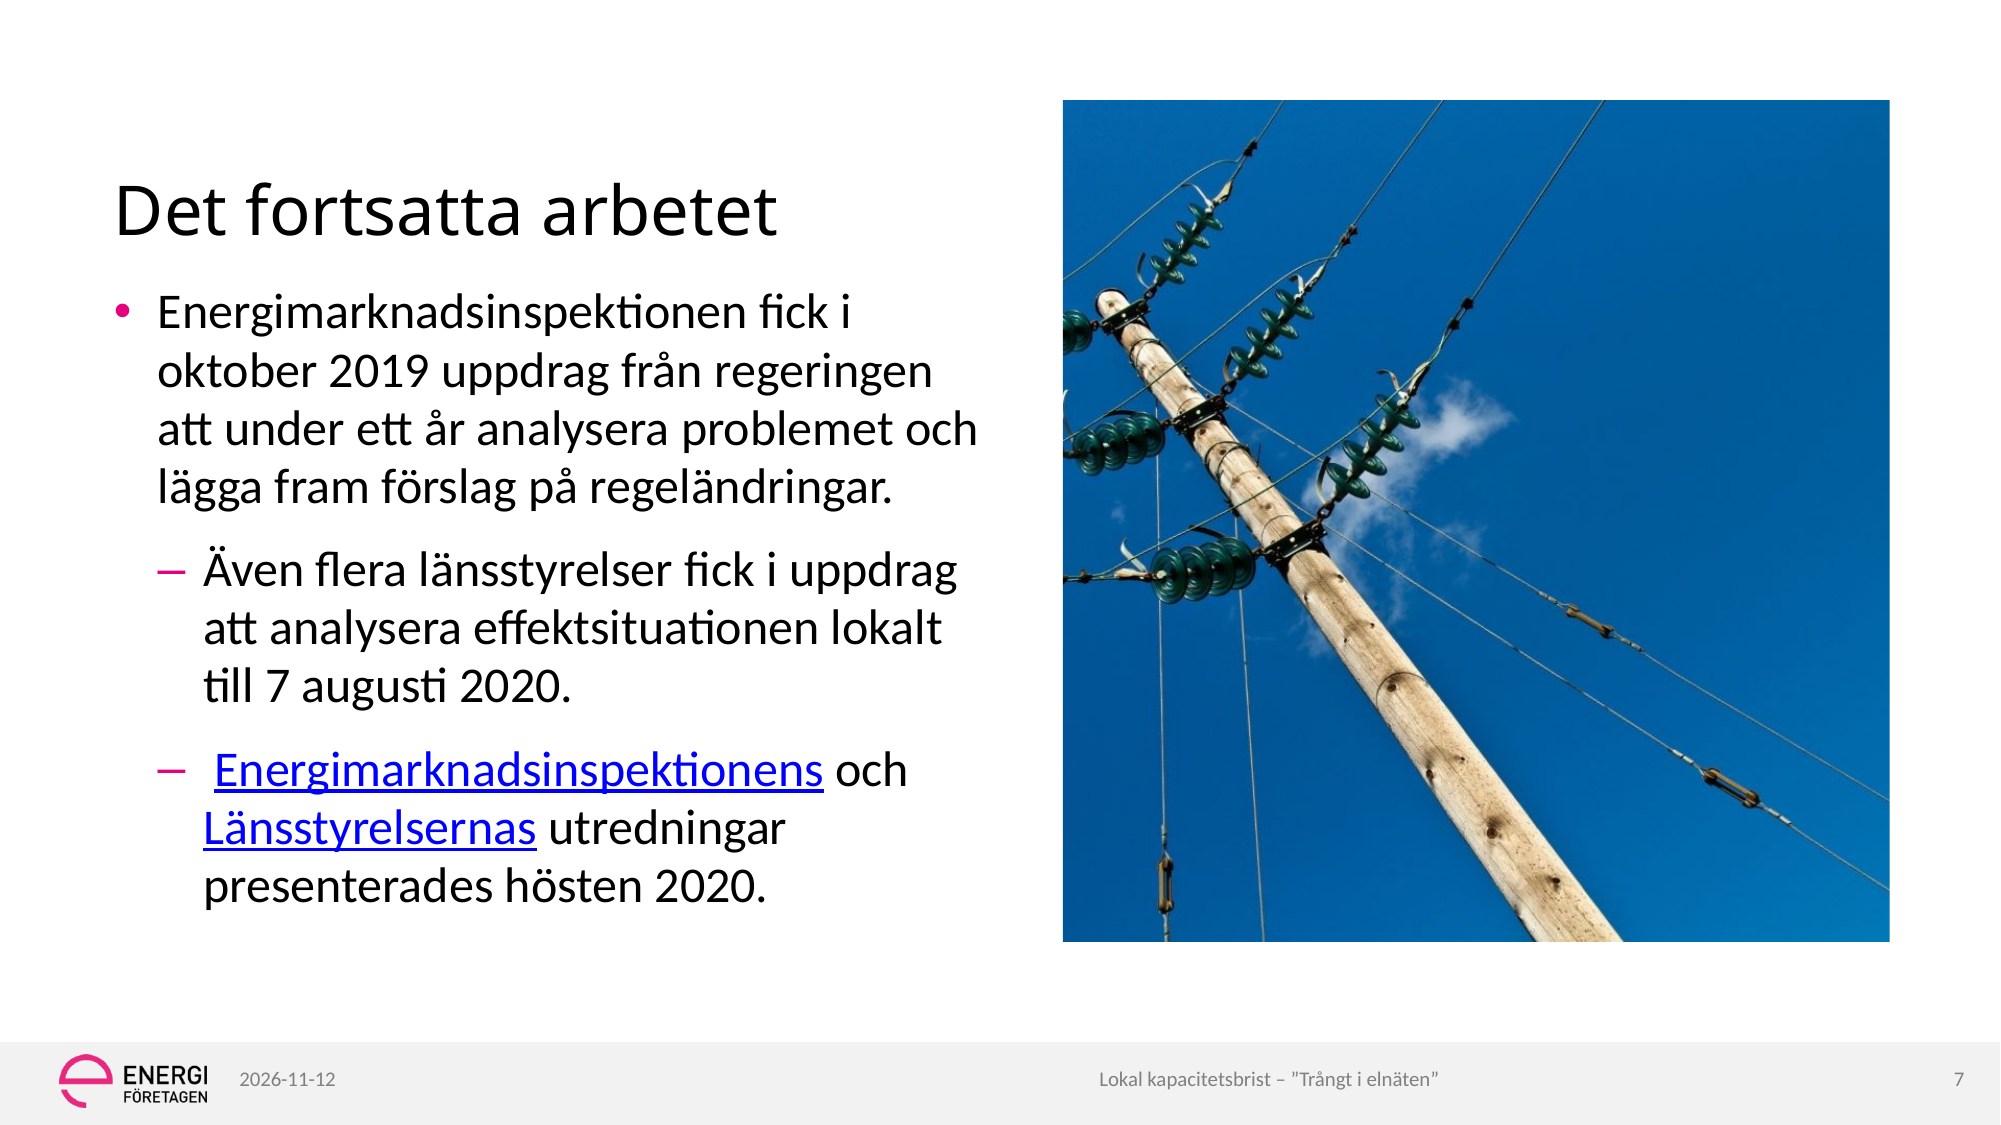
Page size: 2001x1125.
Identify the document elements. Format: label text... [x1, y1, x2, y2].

picture [59, 1054, 207, 1108]
footer Lokal kapacitetsbrist – ”Trångt i elnäten” [764, 1065, 1440, 1125]
slide_number 7 [1514, 1065, 1965, 1125]
list Energimarknadsinspektionen fick i oktober 2019 uppdrag från regeringen att under ett år analysera problemet och lägga fram förslag på regeländringar. Även flera länsstyrelser fick i uppdrag att analysera effektsituationen lokalt till 7 augusti 2020. Energimarknadsinspektionens och Länsstyrelsernas utredningar presenterades hösten 2020. [114, 282, 1000, 1000]
title Det fortsatta arbetet [114, 88, 1000, 250]
picture [1062, 100, 1890, 943]
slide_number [239, 1065, 690, 1125]
